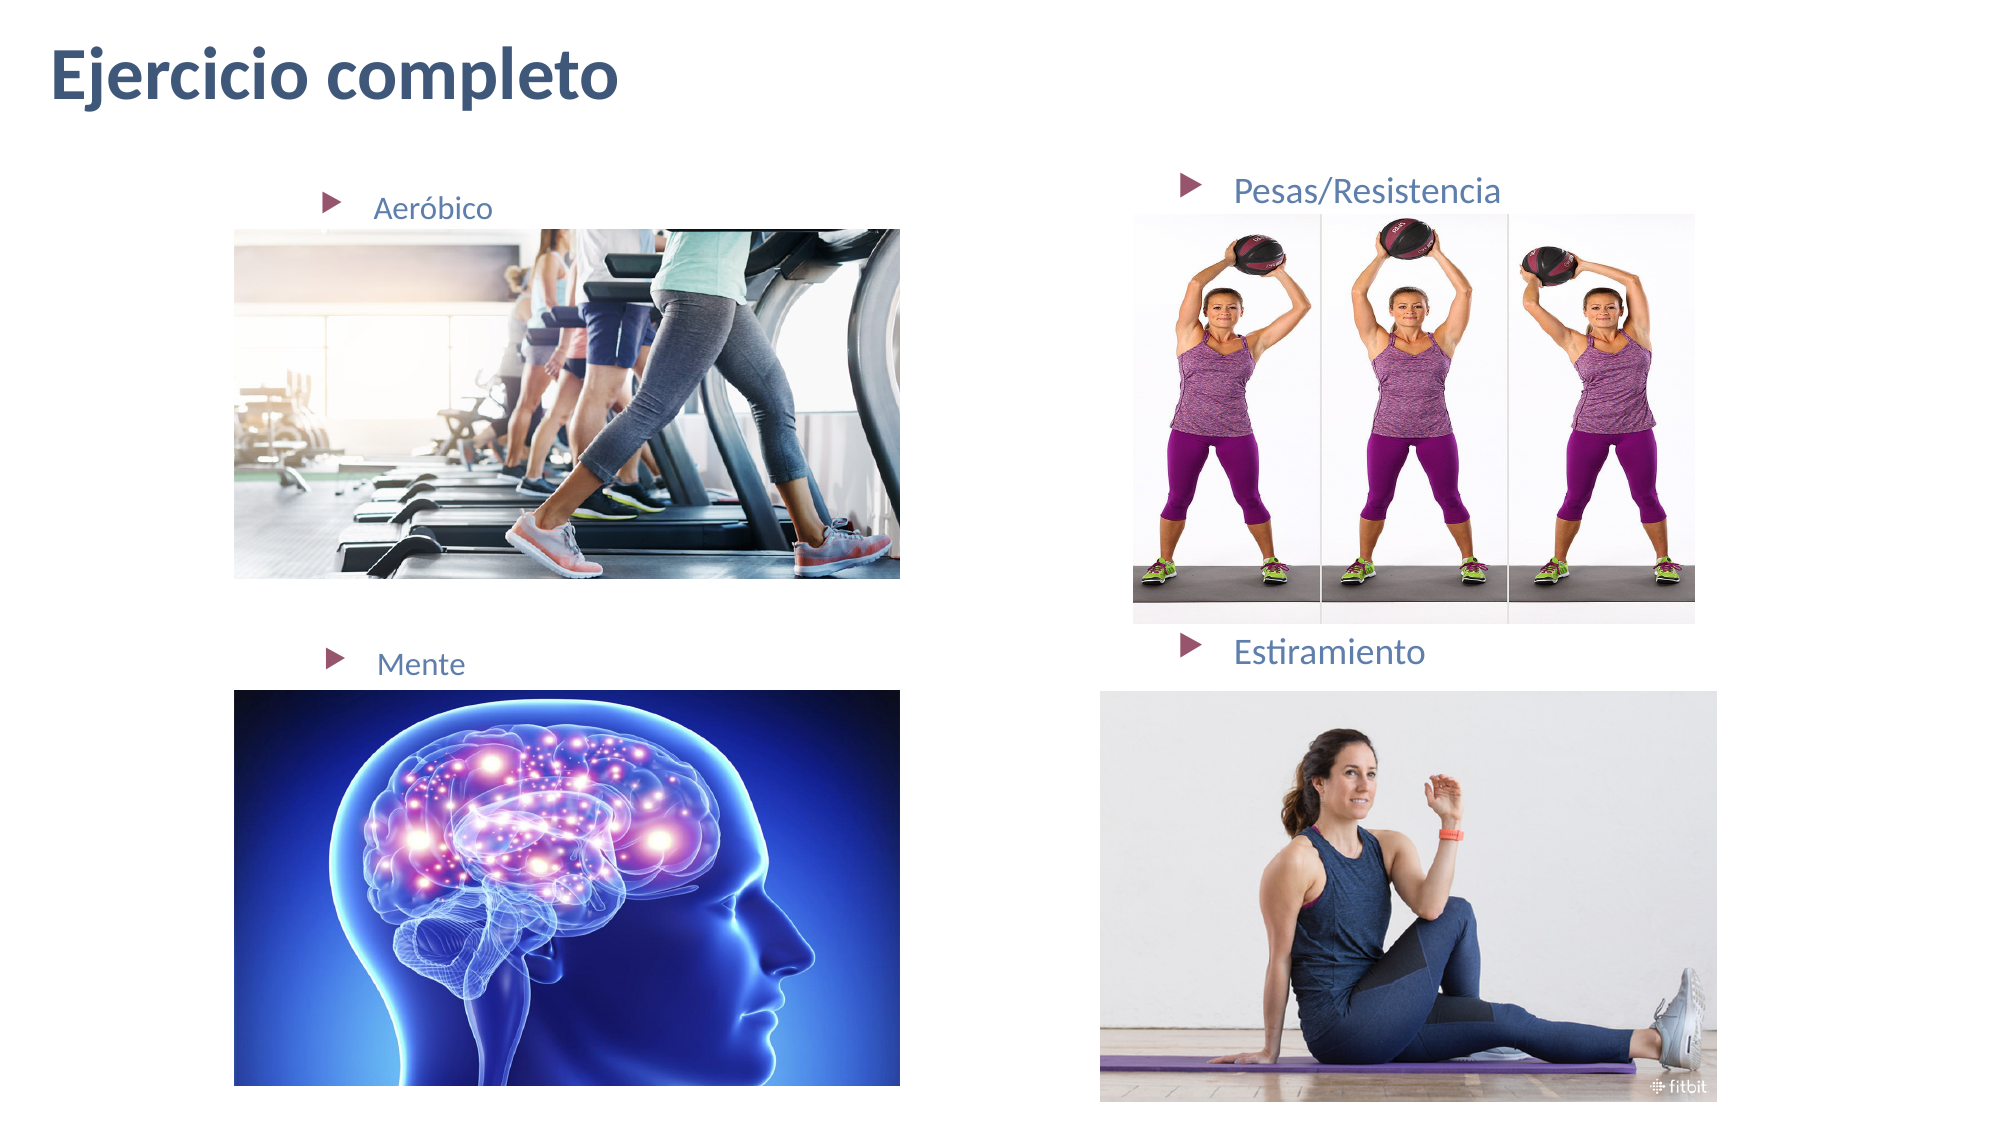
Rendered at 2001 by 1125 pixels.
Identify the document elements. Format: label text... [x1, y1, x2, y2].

text_box Pesas/Resistencia [1162, 159, 1654, 213]
text_box Estiramiento [1162, 624, 1654, 675]
picture [234, 229, 900, 579]
picture [1133, 213, 1695, 624]
title Ejercicio completo [44, 23, 1456, 127]
picture [234, 690, 900, 1086]
picture [1099, 691, 1717, 1102]
text_box Mente [308, 635, 800, 690]
text_box Aeróbico [305, 179, 796, 229]
